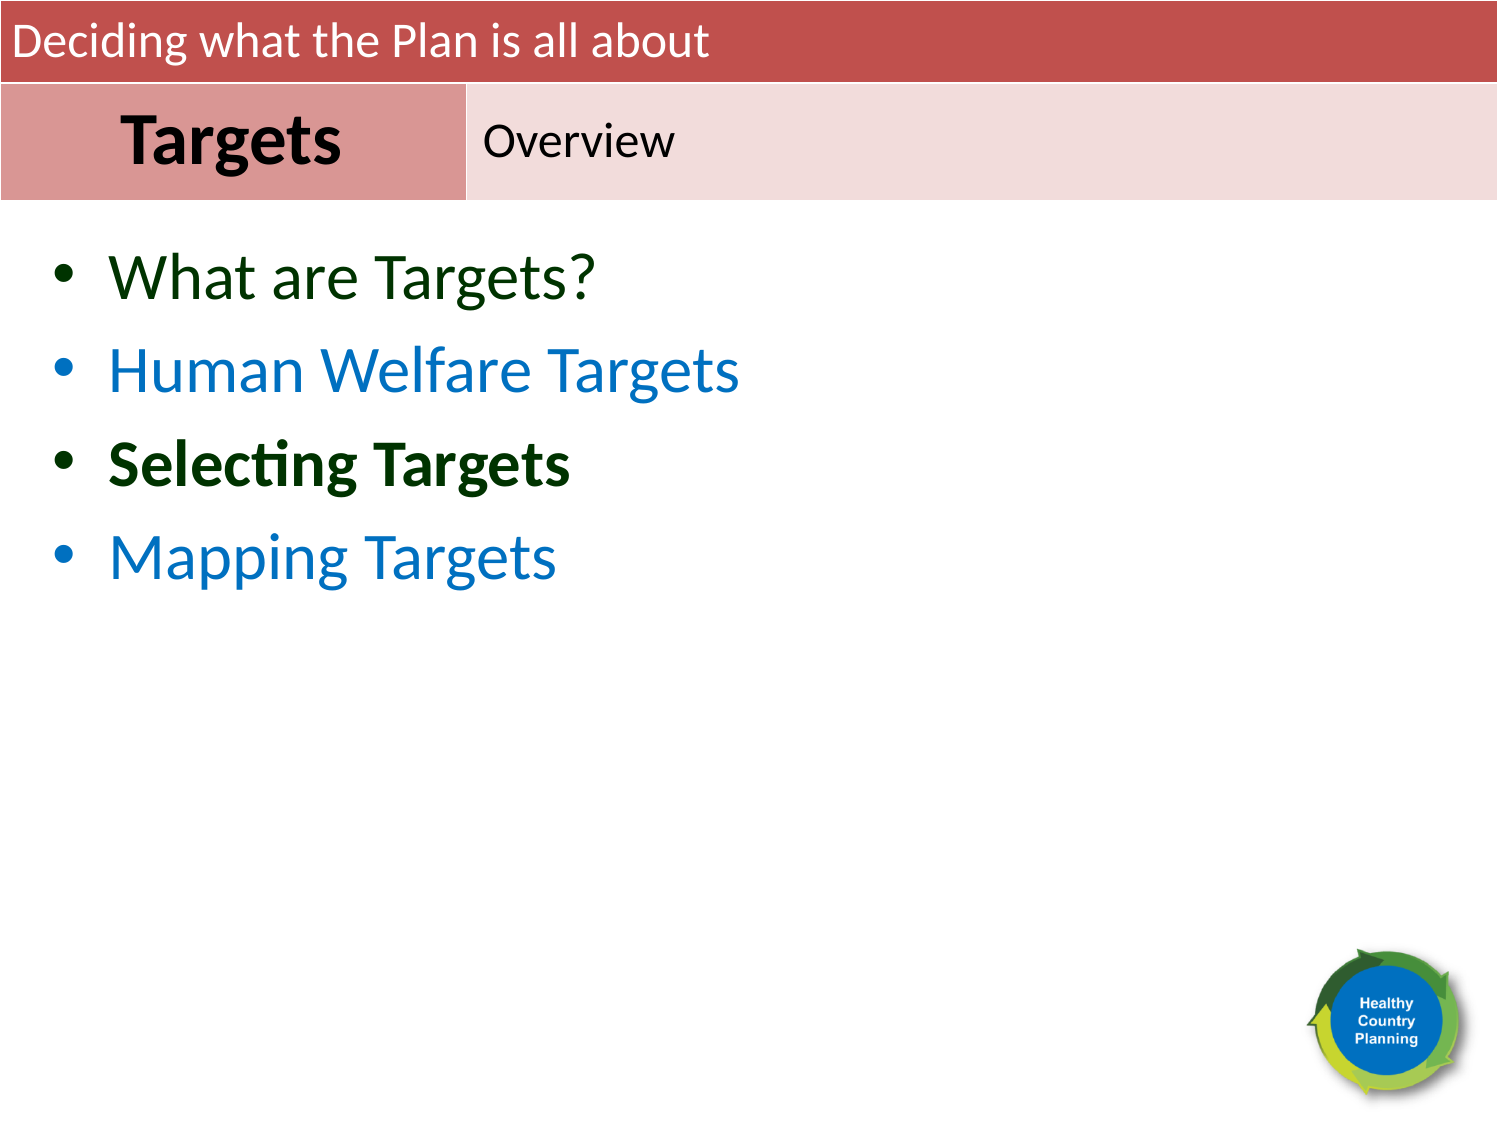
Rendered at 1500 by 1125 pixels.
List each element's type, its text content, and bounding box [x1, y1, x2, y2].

list Overview [467, 99, 1500, 175]
list What are Targets? Human Welfare Targets Selecting Targets Mapping Targets [37, 224, 1450, 1005]
list Deciding what the Plan is all about [0, 0, 1494, 76]
picture [1287, 937, 1498, 1125]
list Targets [0, 82, 463, 189]
